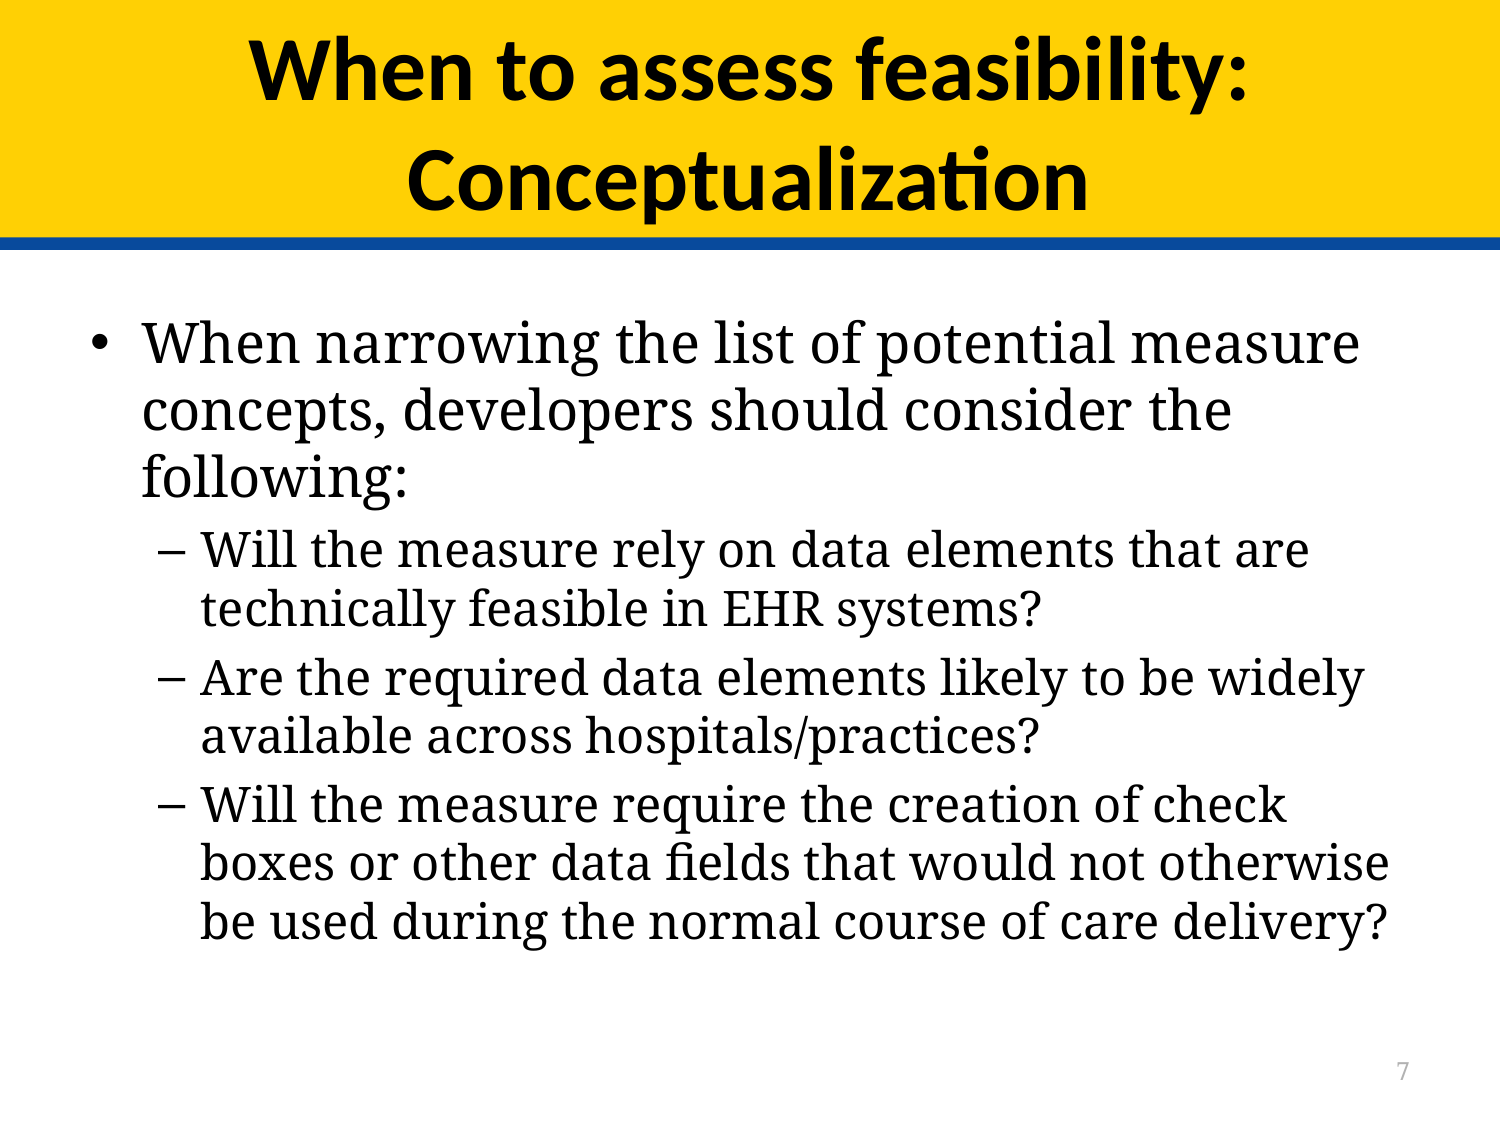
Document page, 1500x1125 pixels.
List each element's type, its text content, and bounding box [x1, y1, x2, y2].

slide_number 7 [1074, 1042, 1425, 1103]
list When narrowing the list of potential measure concepts, developers should consider the following: Will the measure rely on data elements that are technically feasible in EHR systems? Are the required data elements likely to be widely available across hospitals/practices? Will the measure require the creation of check boxes or other data fields that would not otherwise be used during the normal course of care delivery? [75, 299, 1425, 1005]
title When to assess feasibility: Conceptualization [0, 0, 1500, 238]
